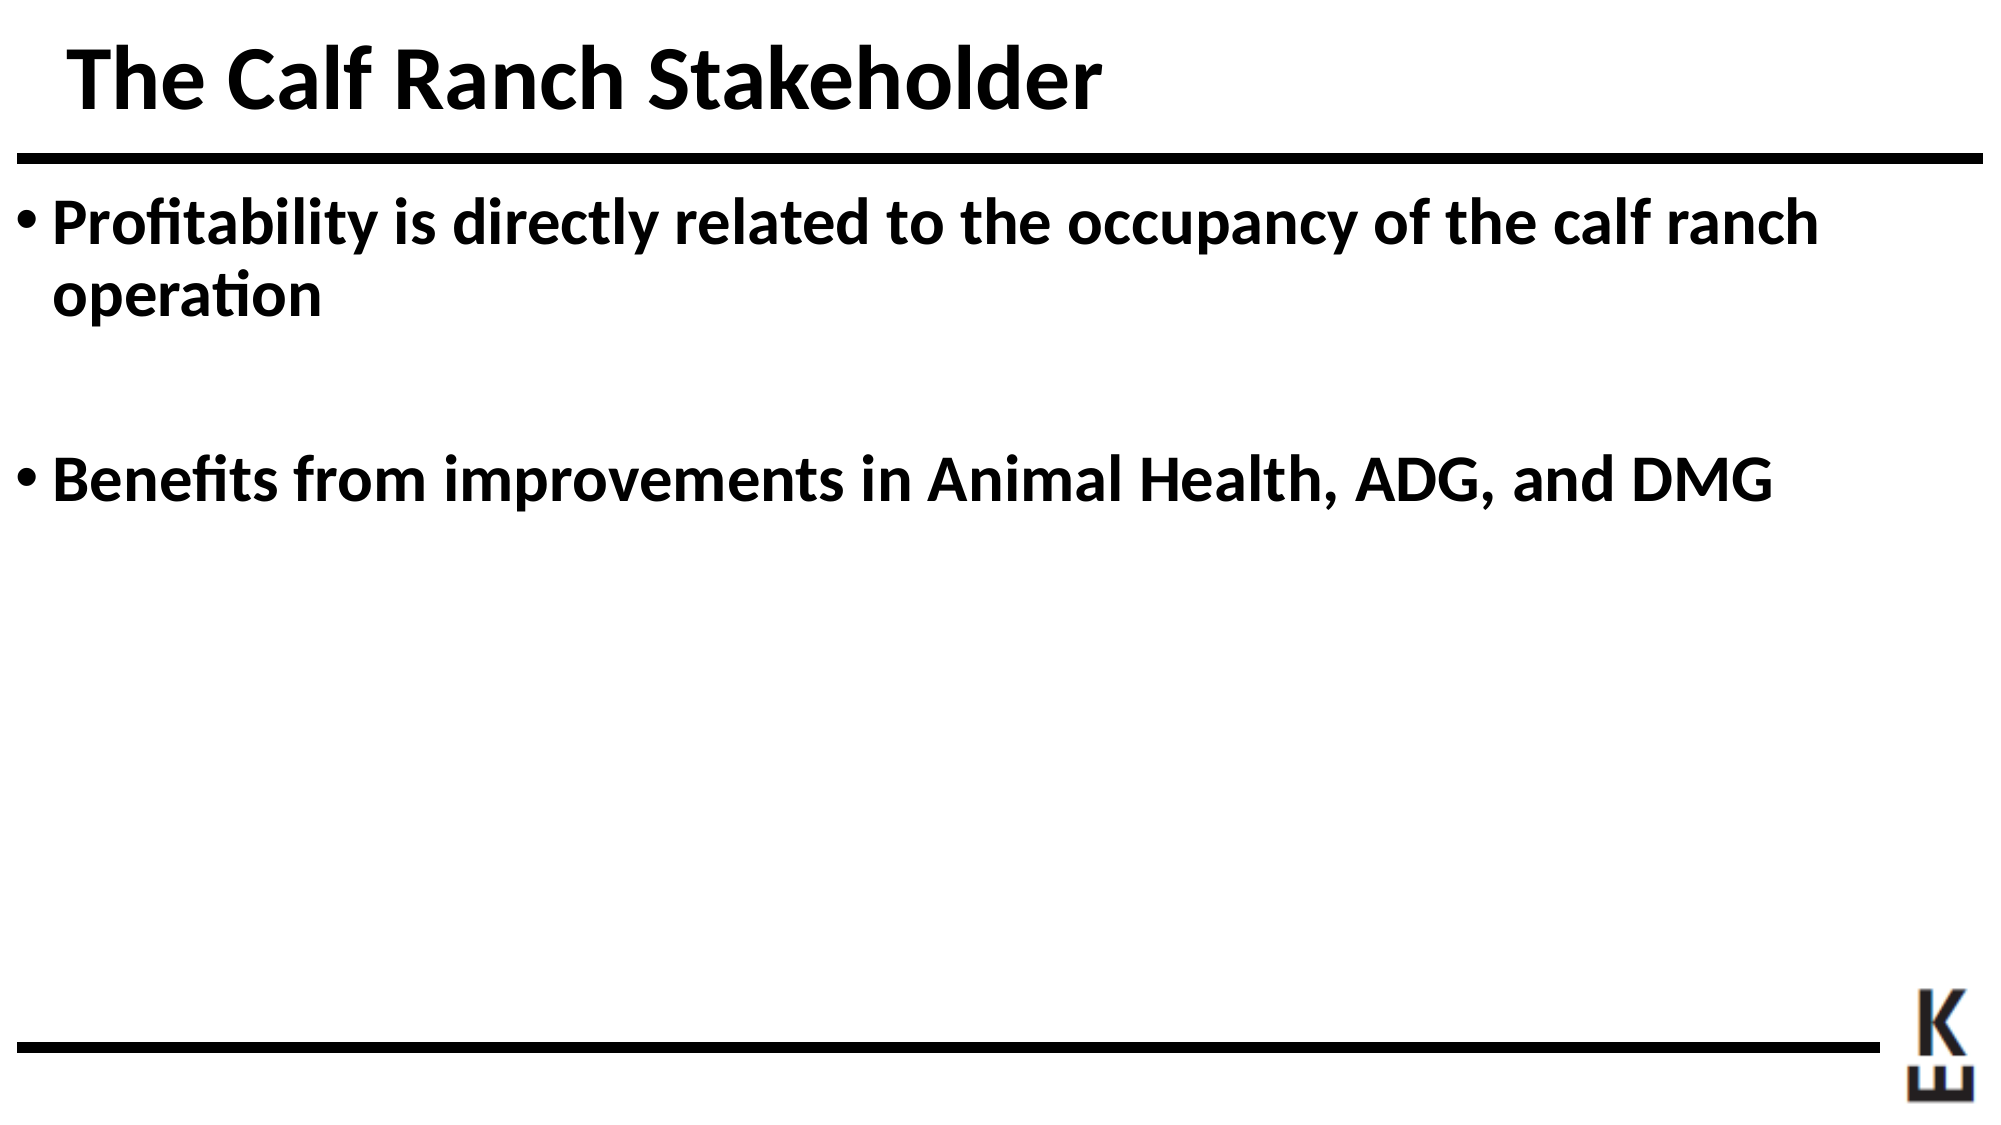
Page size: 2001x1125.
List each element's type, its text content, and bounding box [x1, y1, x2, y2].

picture [1880, 970, 2000, 1121]
title The Calf Ranch Stakeholder [51, 22, 1777, 138]
list Profitability is directly related to the occupancy of the calf ranch operation Benefits from improvements in Animal Health, ADG, and DMG [0, 179, 1926, 893]
